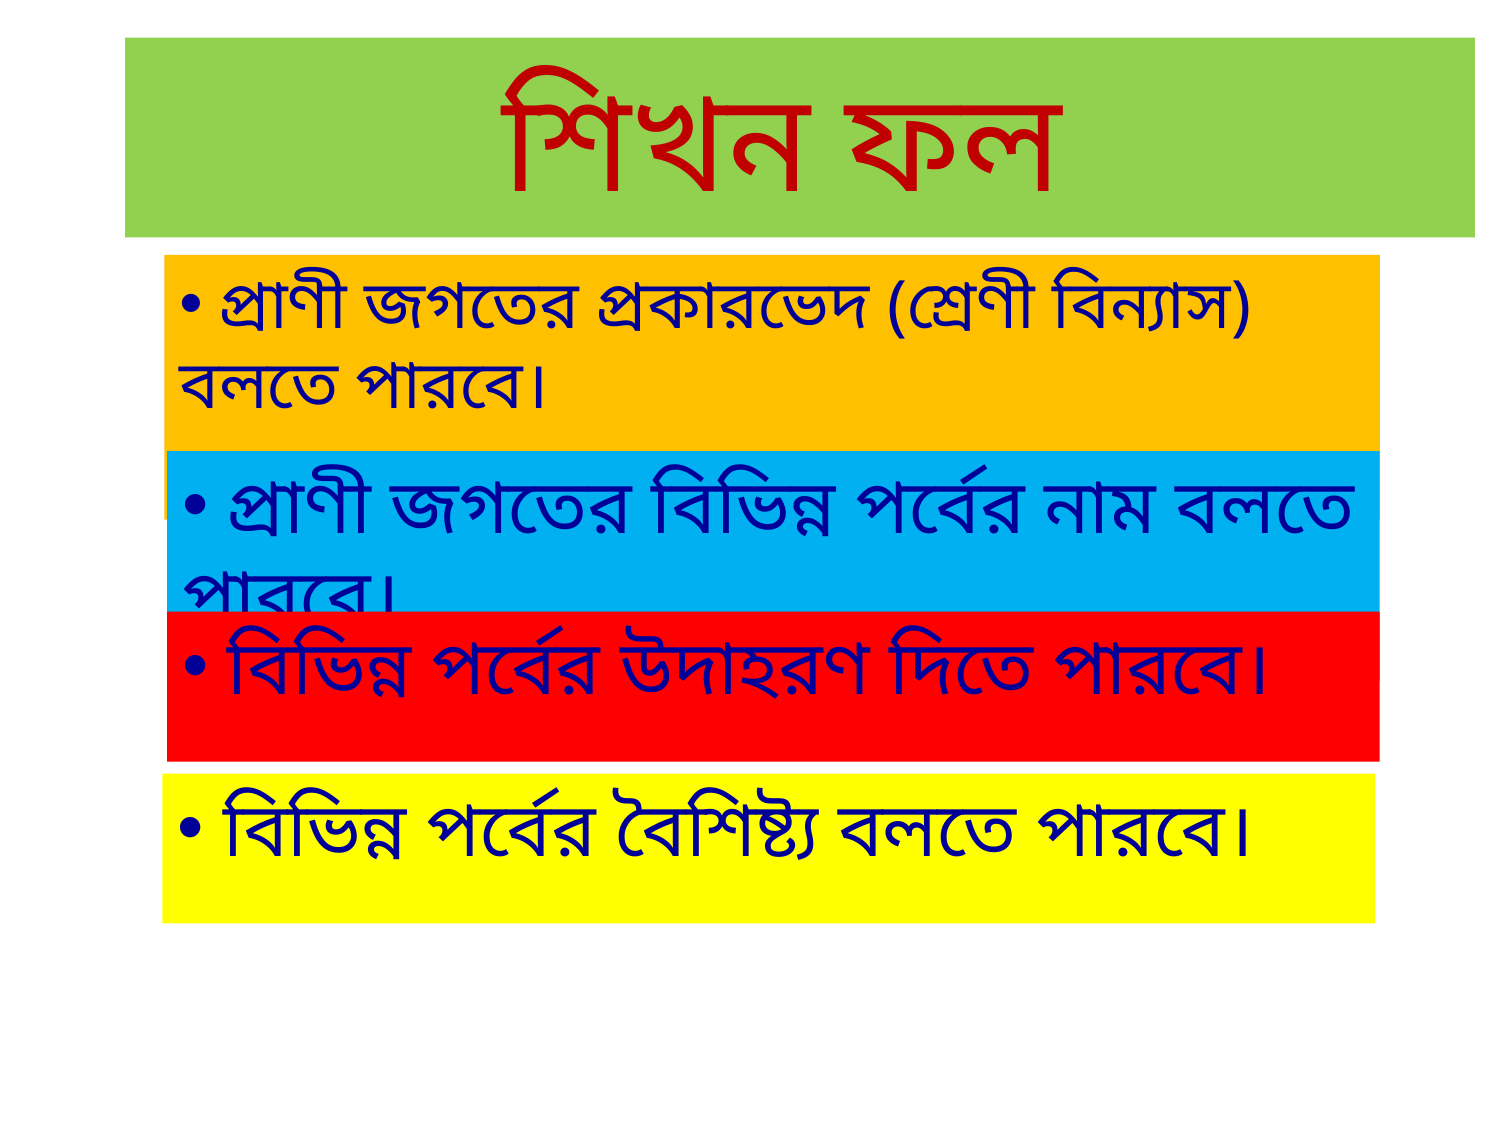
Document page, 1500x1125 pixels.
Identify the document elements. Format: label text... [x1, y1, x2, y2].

title শিখন ফল [125, 37, 1475, 238]
text_box প্রাণী জগতের বিভিন্ন পর্বের নাম বলতে পারবে। [167, 451, 1380, 611]
text_box বিভিন্ন পর্বের উদাহরণ দিতে পারবে। [167, 611, 1380, 762]
text_box বিভিন্ন পর্বের বৈশিষ্ট্য বলতে পারবে। [162, 773, 1375, 924]
text_box প্রাণী জগতের প্রকারভেদ (শ্রেণী বিন্যাস) বলতে পারবে। [164, 254, 1380, 520]
